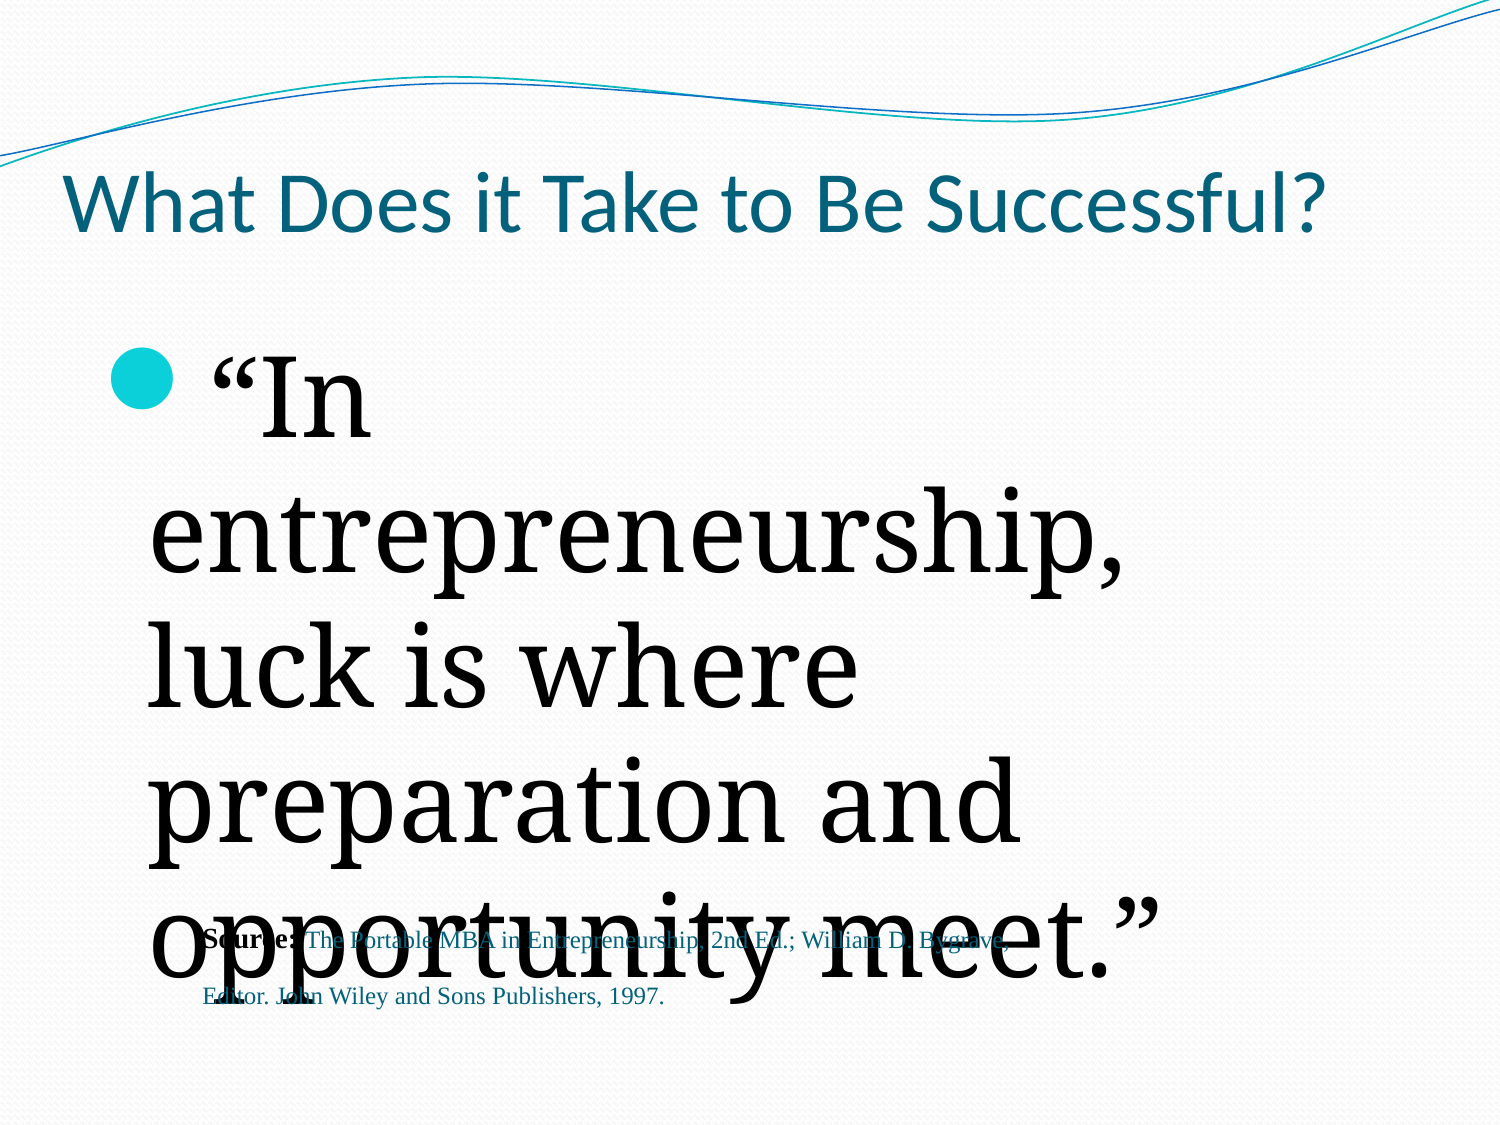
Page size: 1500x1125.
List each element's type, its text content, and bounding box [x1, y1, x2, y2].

list “In entrepreneurship, luck is where preparation and opportunity meet.” [87, 317, 1350, 1038]
text_box Source: The Portable MBA in Entrepreneurship, 2nd Ed.; William D. Bygrave, Editor. John Wiley and Sons Publishers, 1997. [187, 912, 1080, 1023]
title What Does it Take to Be Successful? [62, 62, 1425, 250]
